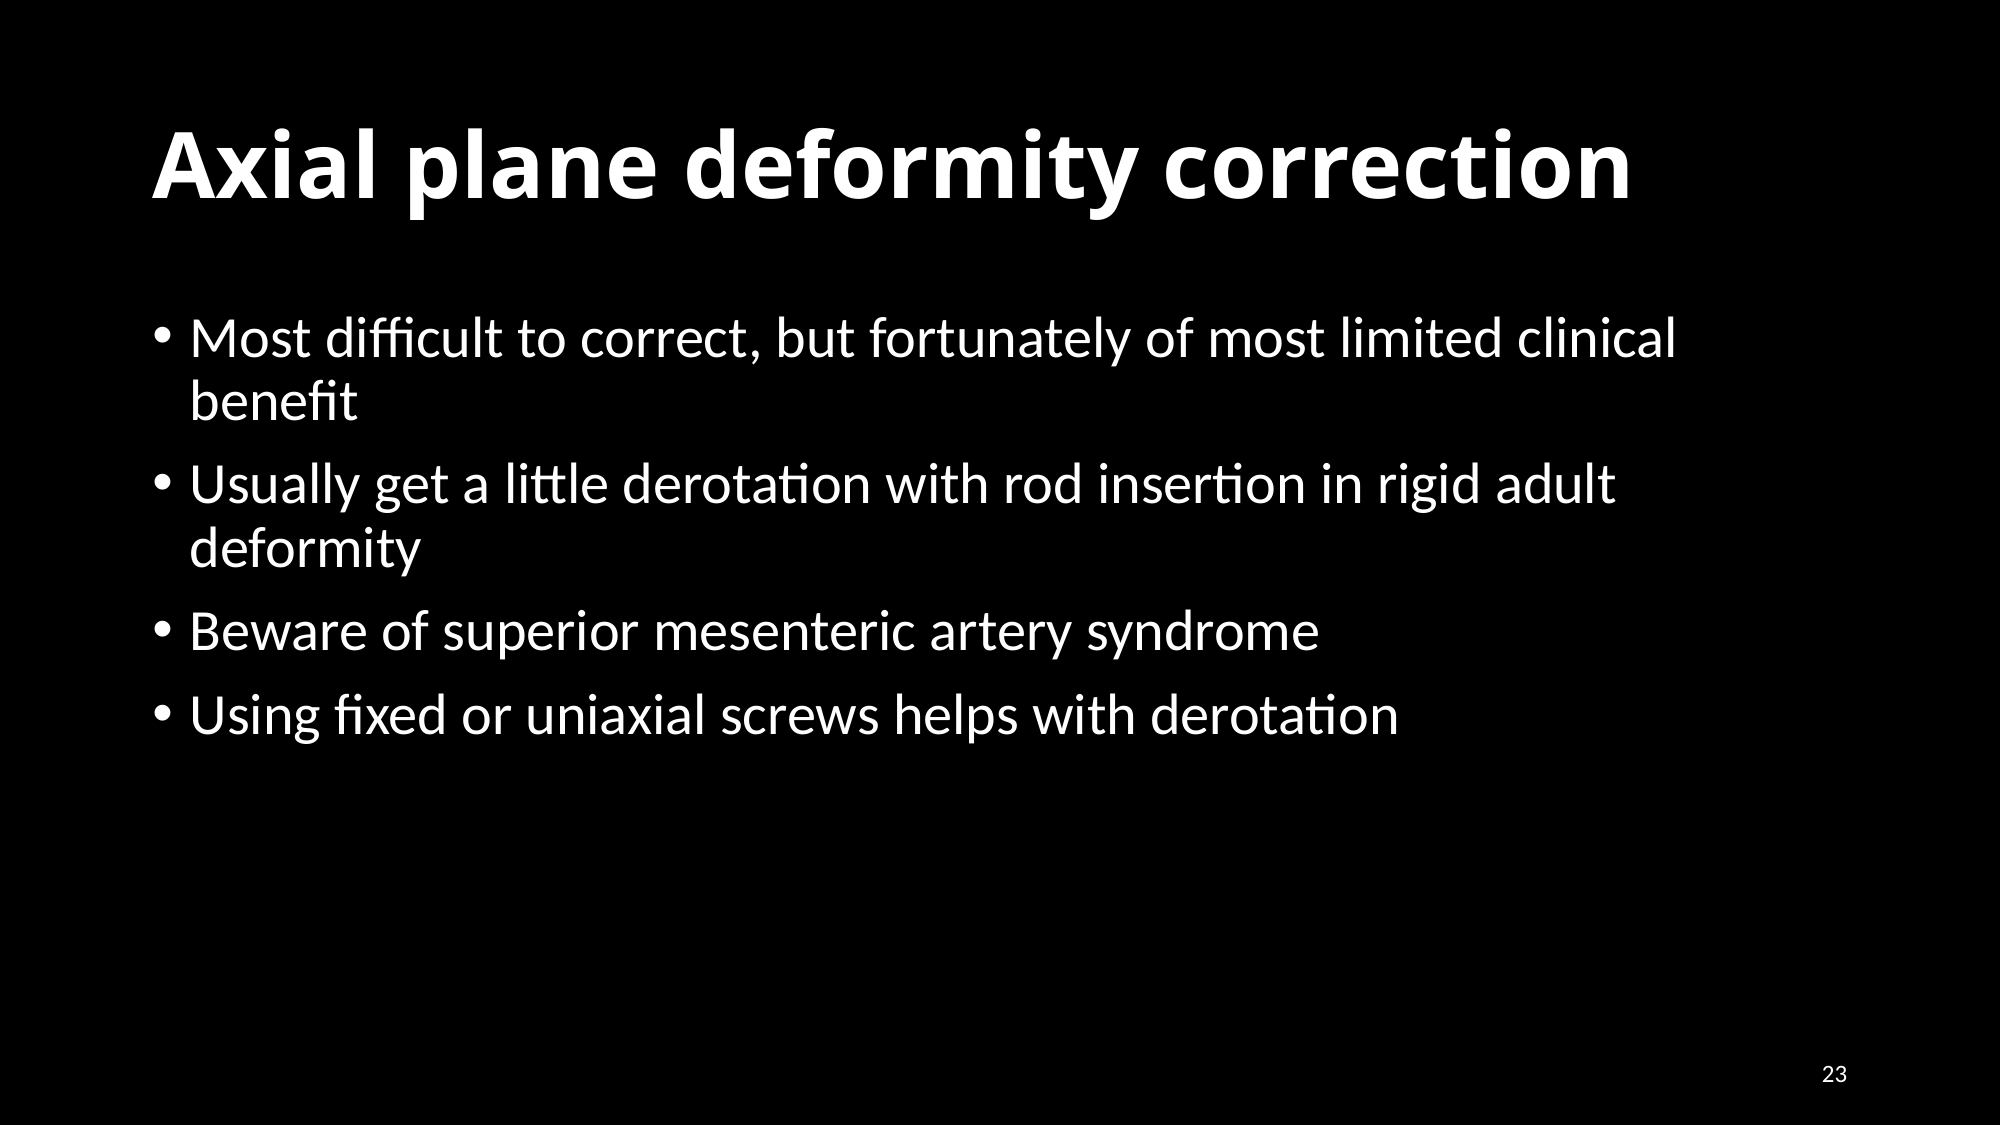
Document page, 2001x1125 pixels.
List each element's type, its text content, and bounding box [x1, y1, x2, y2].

slide_number 23 [1412, 1042, 1863, 1103]
list Most difficult to correct, but fortunately of most limited clinical benefit Usually get a little derotation with rod insertion in rigid adult deformity Beware of superior mesenteric artery syndrome Using fixed or uniaxial screws helps with derotation [137, 299, 1863, 1014]
title Axial plane deformity correction [137, 59, 1863, 278]
